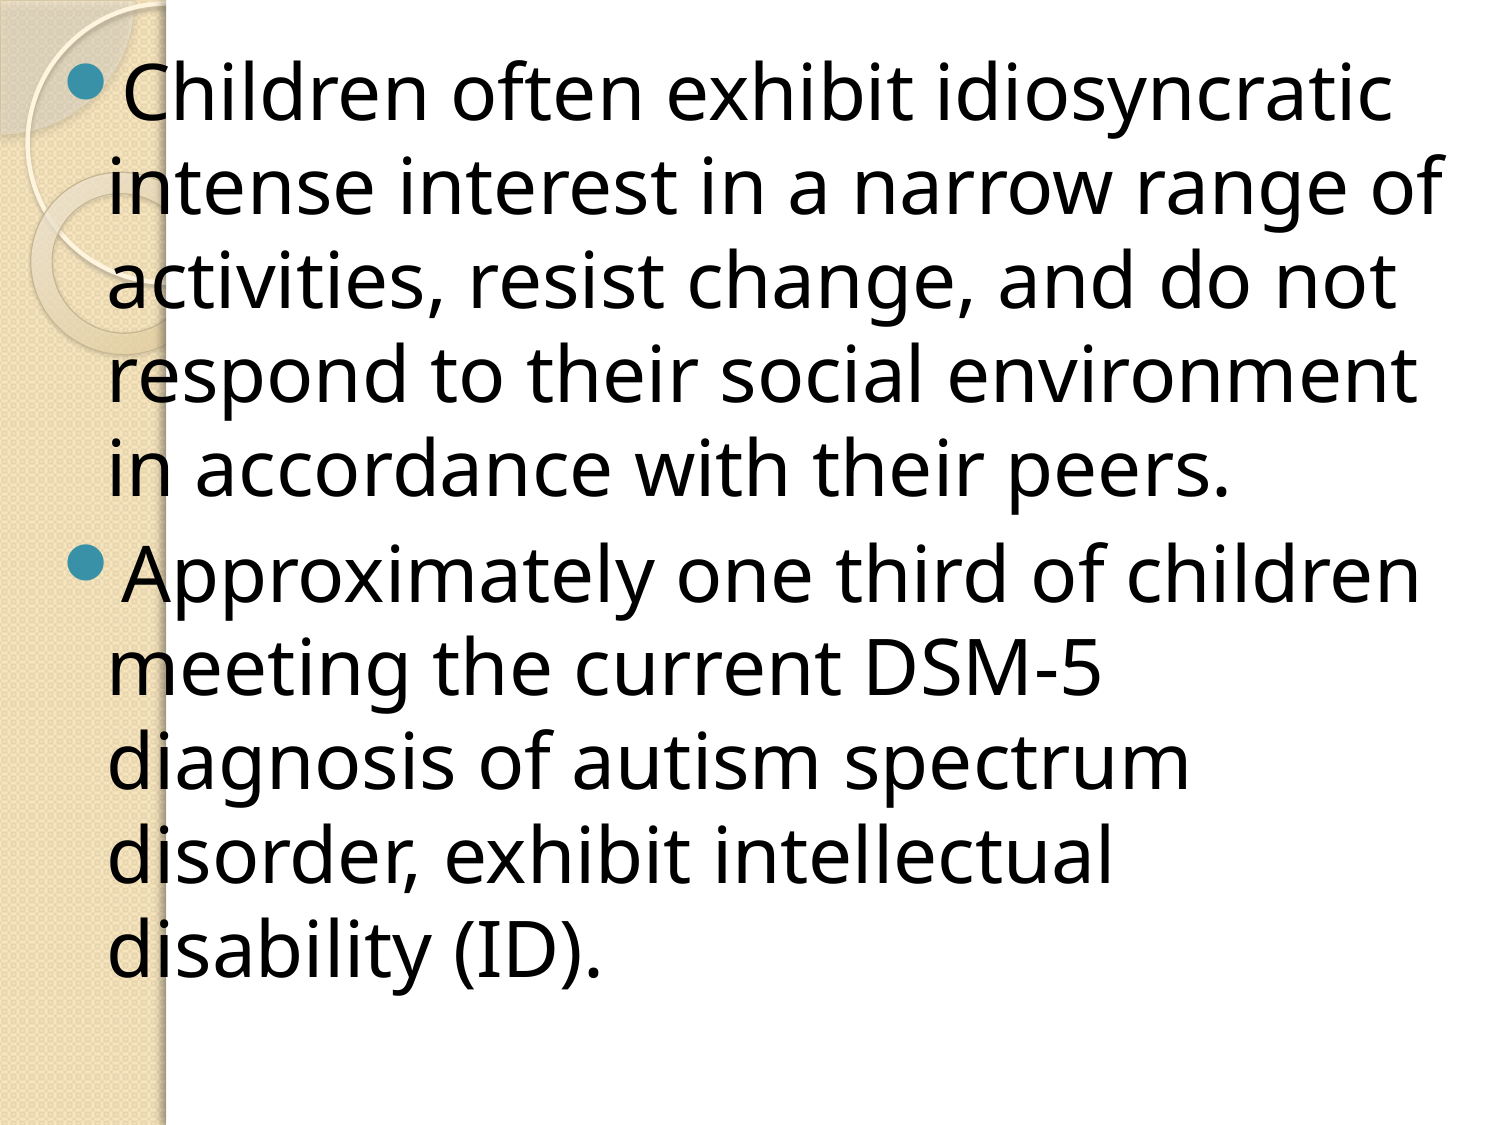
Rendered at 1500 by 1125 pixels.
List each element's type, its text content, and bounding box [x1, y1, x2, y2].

list Children often exhibit idiosyncratic intense interest in a narrow range of activities, resist change, and do not respond to their social environment in accordance with their peers. Approximately one third of children meeting the current DSM-5 diagnosis of autism spectrum disorder, exhibit intellectual disability (ID). [35, 35, 1466, 1090]
